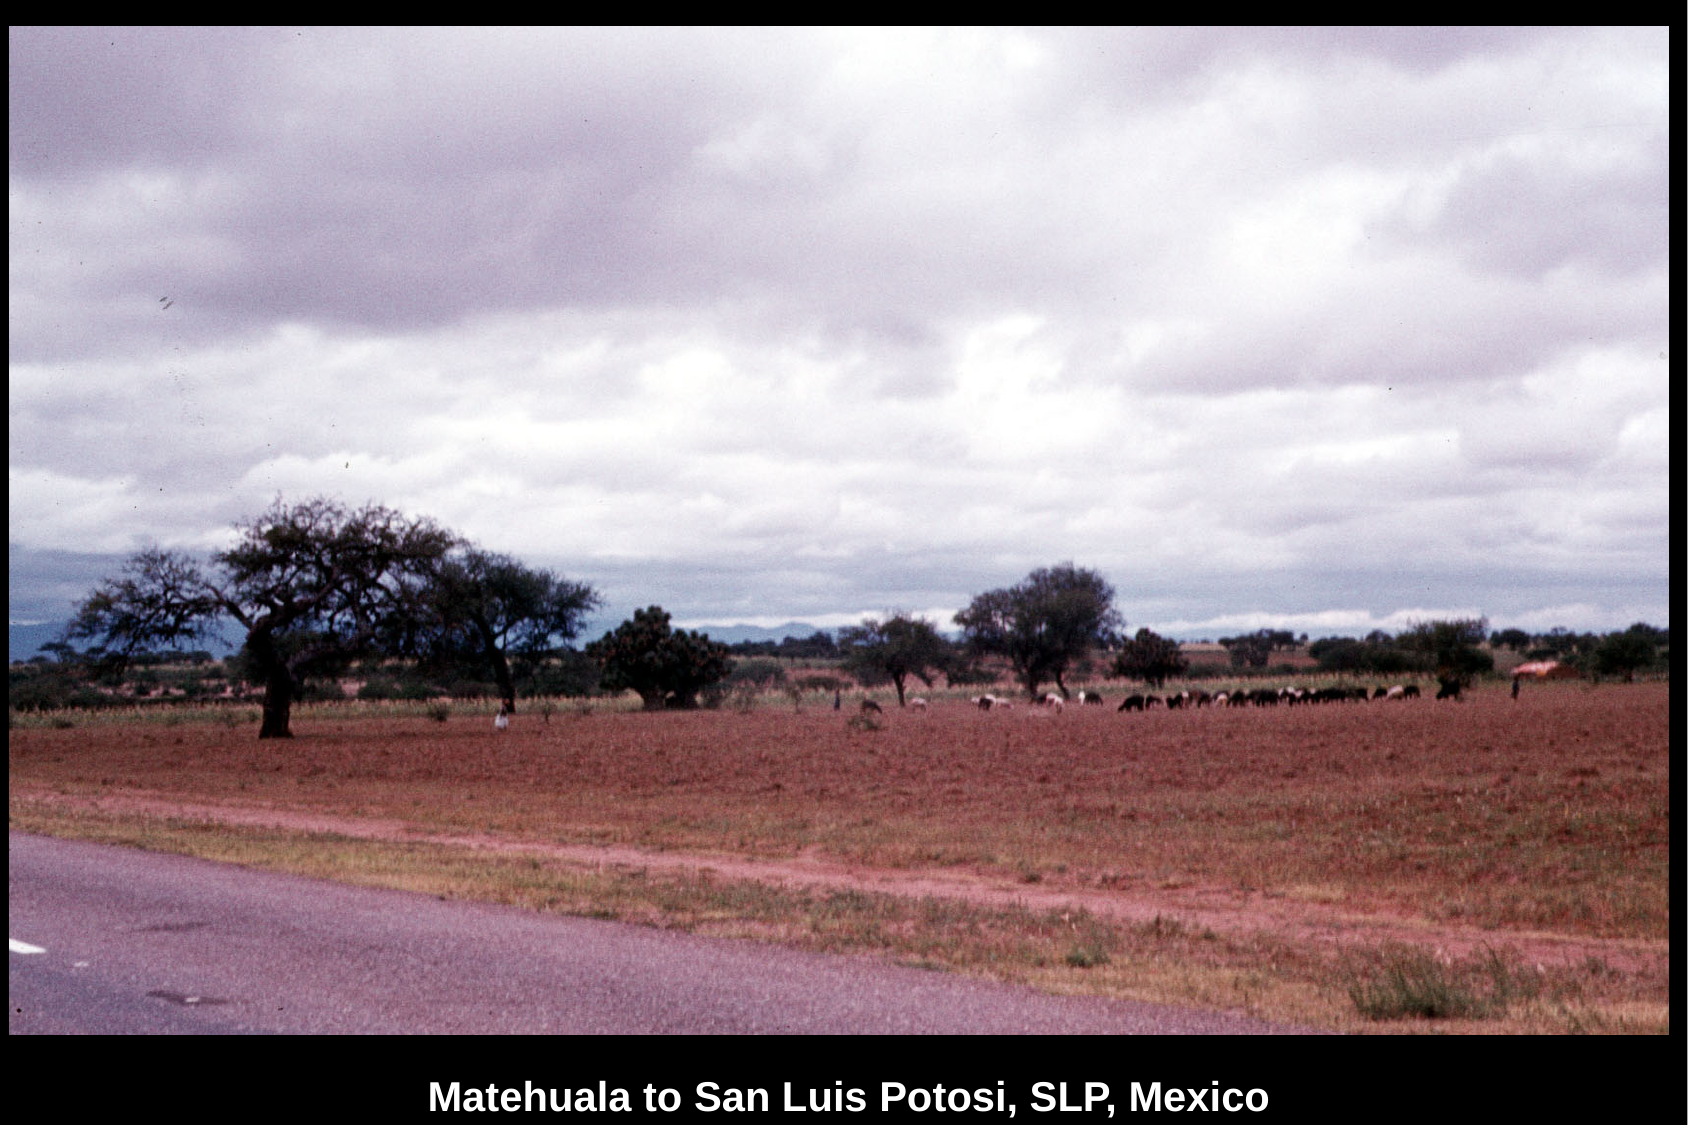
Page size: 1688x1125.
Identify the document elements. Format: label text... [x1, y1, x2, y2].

picture [9, 26, 1669, 1035]
text_box Matehuala to San Luis Potosi, SLP, Mexico [412, 1062, 1286, 1125]
